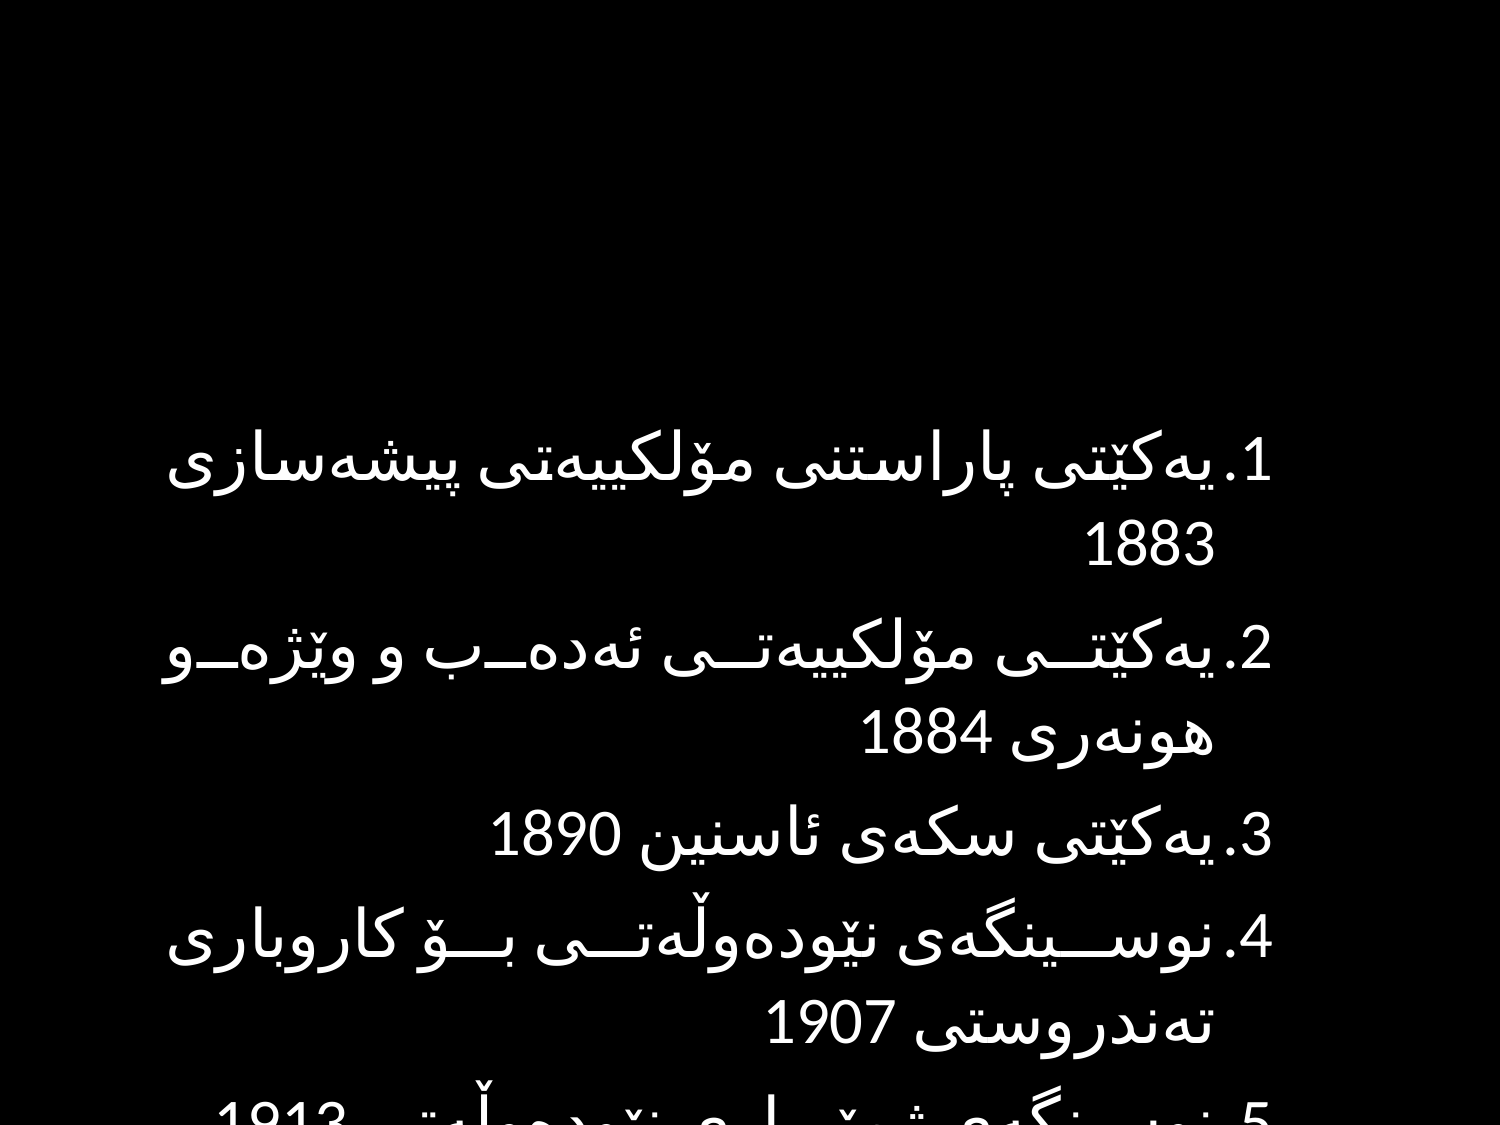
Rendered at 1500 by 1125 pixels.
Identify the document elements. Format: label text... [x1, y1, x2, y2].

text_box یەکێتی پاراستنی مۆلکییەتی پیشەسازی 1883 یەکێتی مۆلکییەتی ئەدەب و وێژەو هونەری 1884 یەکێتی سکەی ئاسنین 1890 نوسینگەی نێودەوڵەتی بۆ کاروباری تەندروستی 1907 نوسینگەی ژمێریاری نێودەوڵەتی 1913 [149, 400, 1288, 1125]
